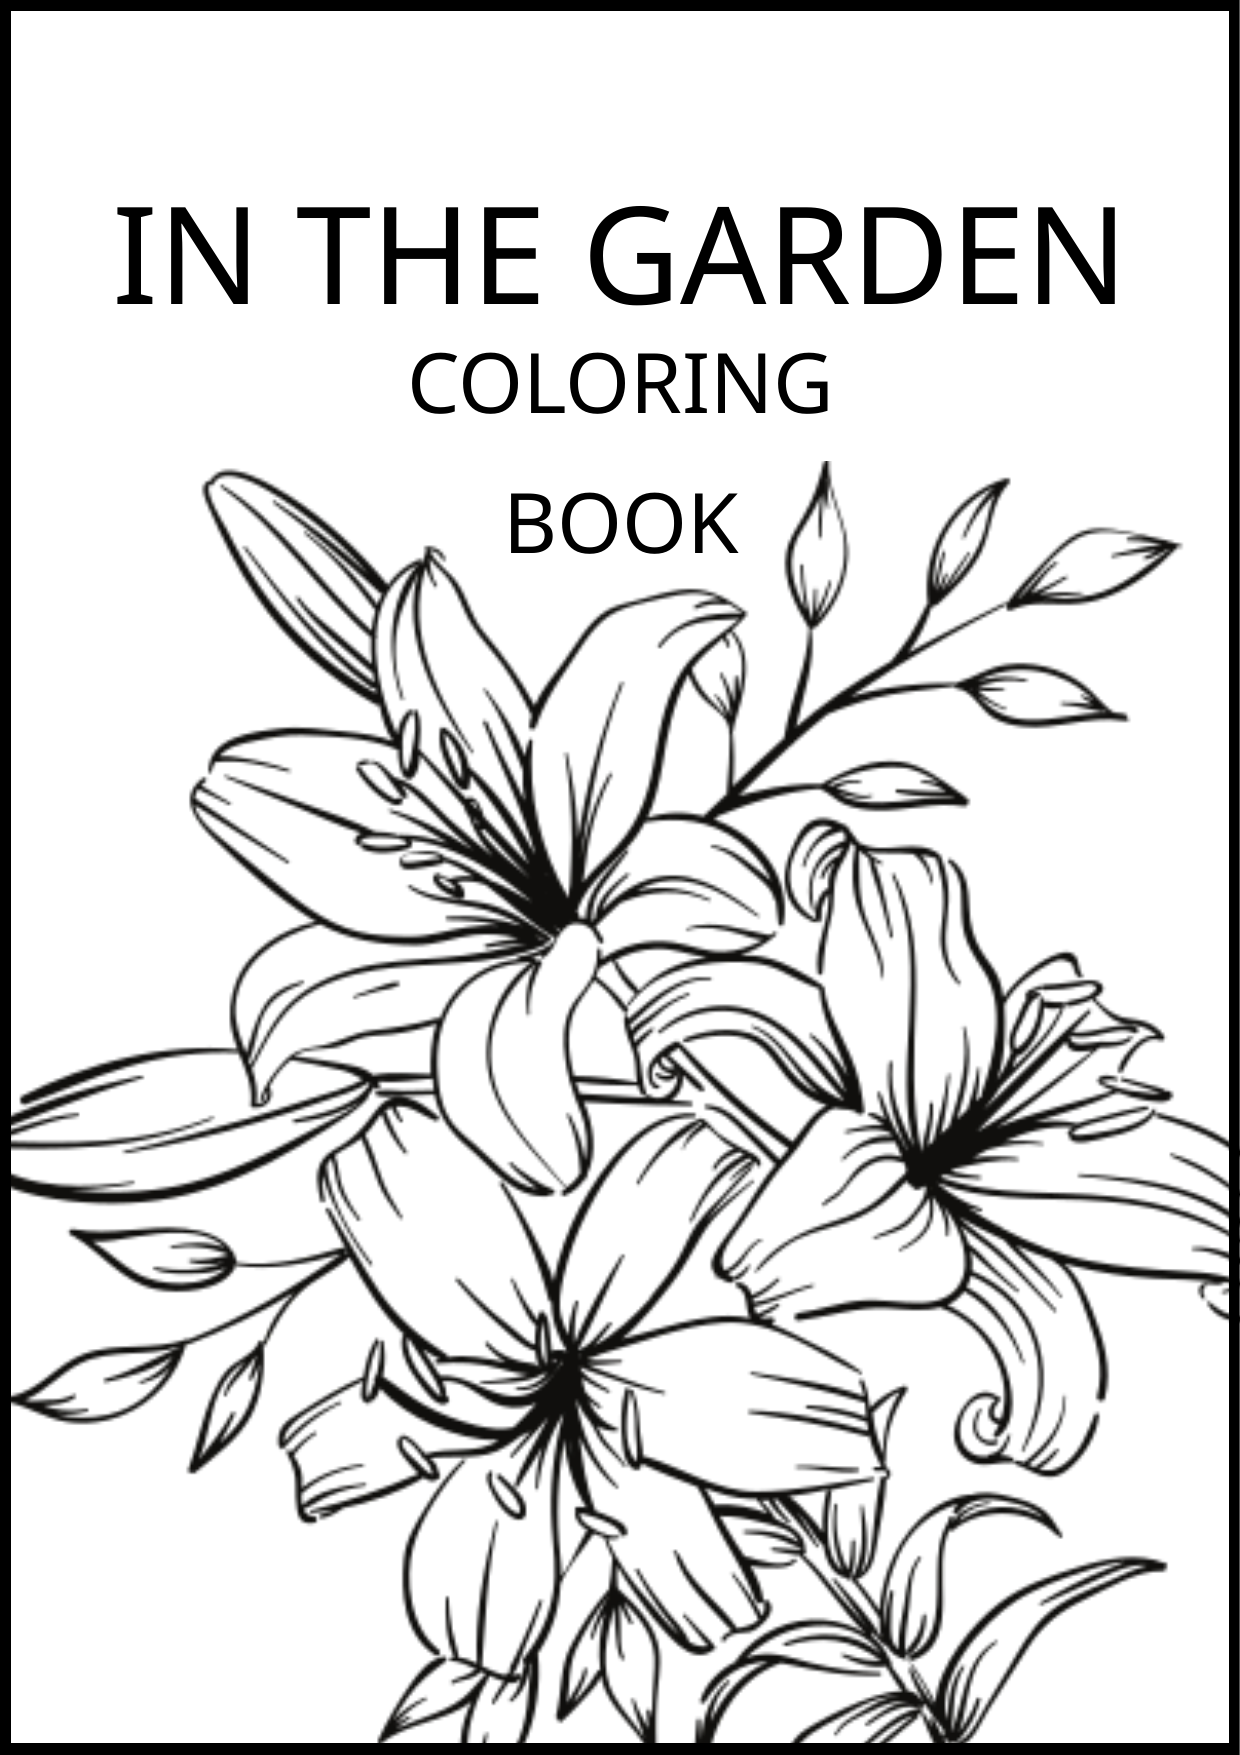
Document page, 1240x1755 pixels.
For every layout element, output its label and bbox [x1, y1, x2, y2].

text_box [0, 0, 1240, 1755]
